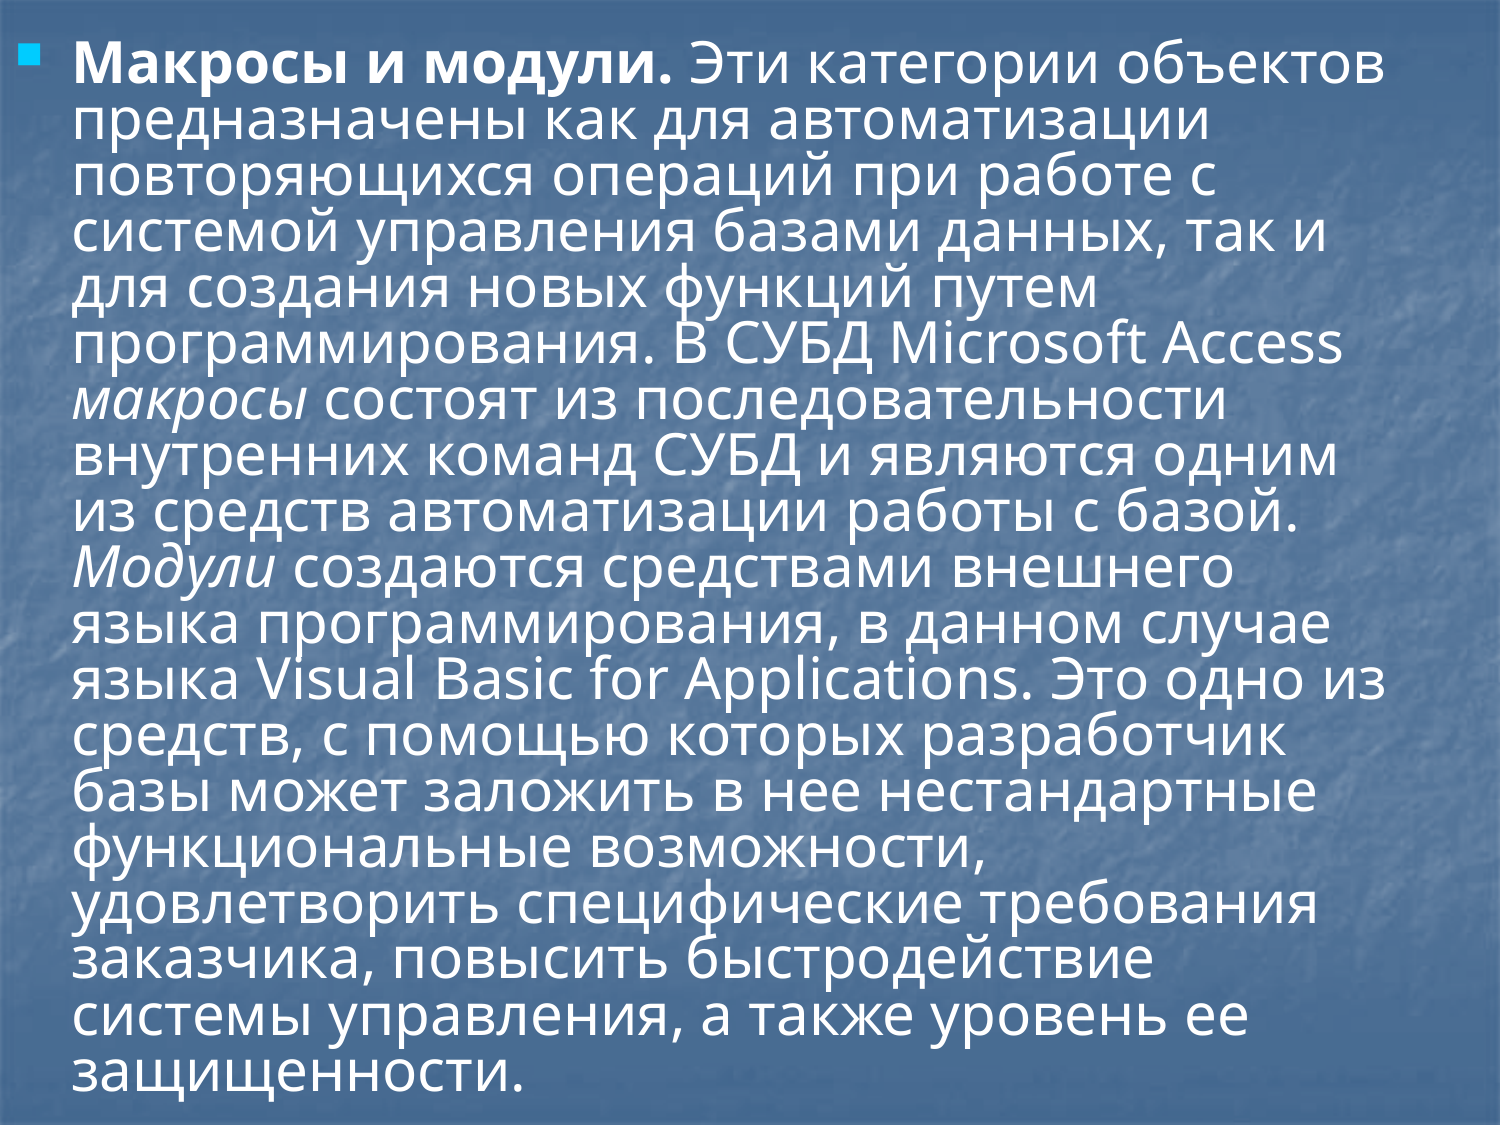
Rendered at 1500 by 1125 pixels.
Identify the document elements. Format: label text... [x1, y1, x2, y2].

list Макросы и модули. Эти категории объектов предназначены как для автоматизации повторяющихся операций при работе с системой управления базами данных, так и для создания новых функций путем программирования. В СУБД Microsoft Access макросы состоят из последовательности внутренних команд СУБД и являются одним из средств автоматизации работы с базой. Модули создаются средствами внешнего языка программирования, в данном случае языка Visual Basic for Applications. Это одно из средств, с помощью которых разработчик базы может заложить в нее нестандартные функциональные возможности, удовлетворить специфические требования заказчика, повысить быстродействие системы управления, а также уровень ее защищенности. [0, 31, 1425, 1083]
